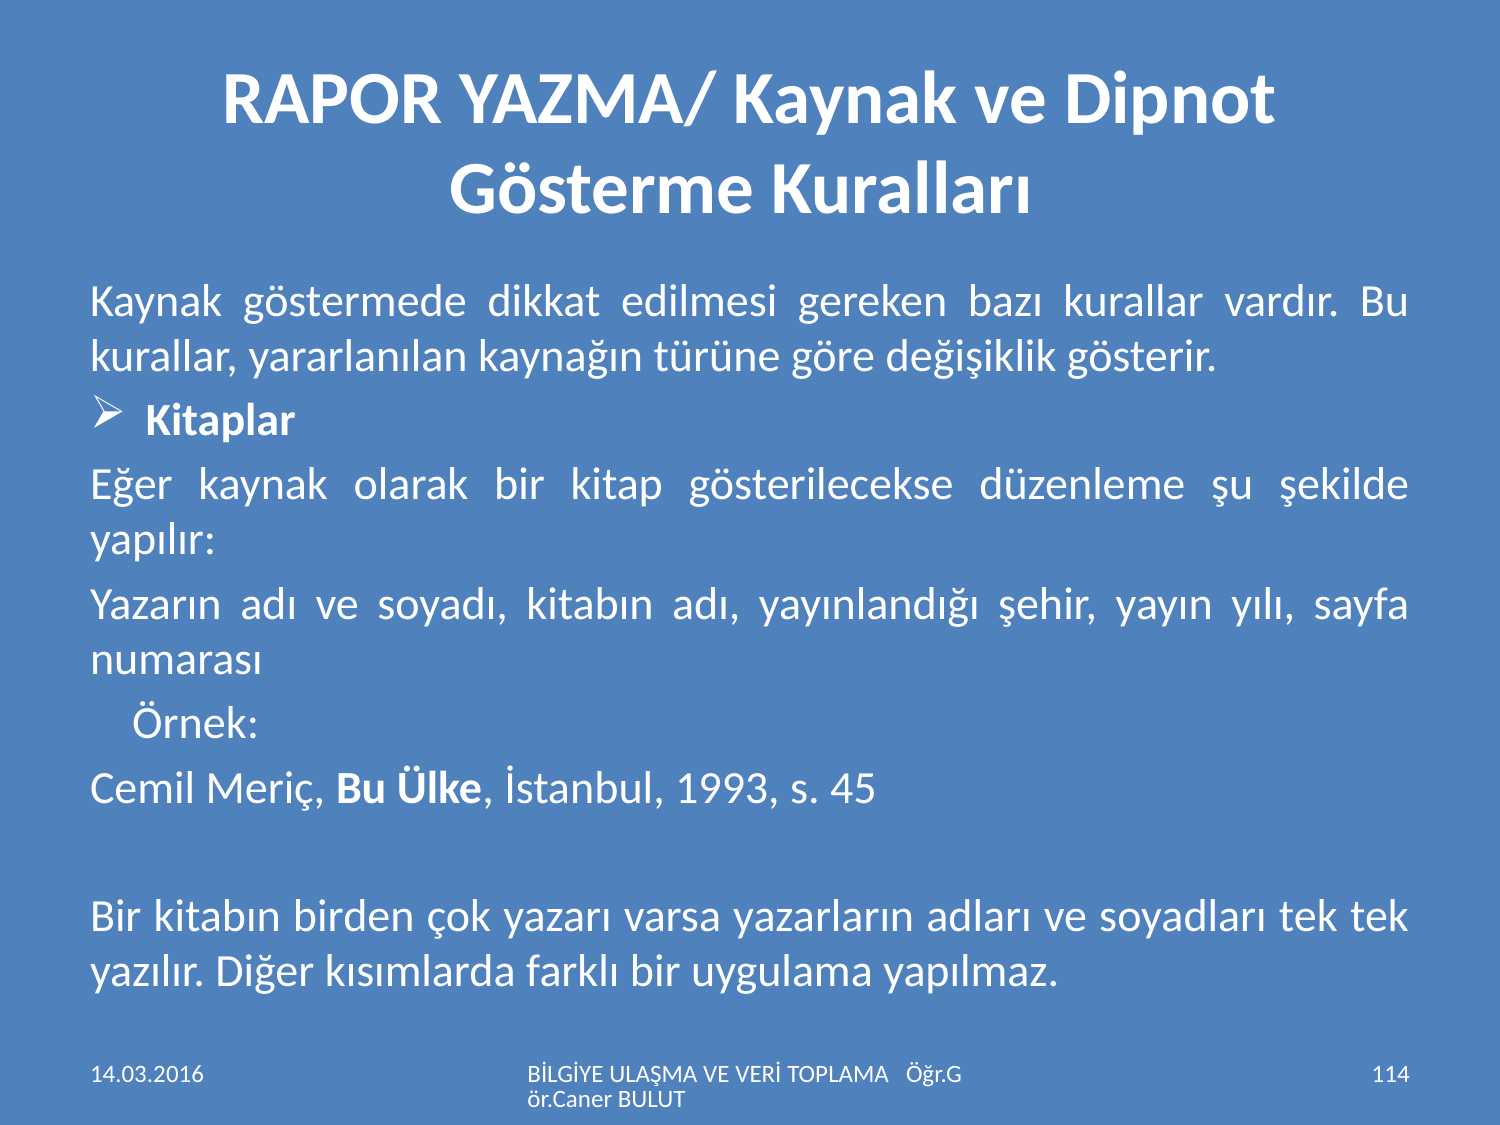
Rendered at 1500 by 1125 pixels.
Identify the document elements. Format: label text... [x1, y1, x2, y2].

slide_number 114 [1074, 1042, 1425, 1103]
title RAPOR YAZMA/ Kaynak ve Dipnot Gösterme Kuralları [75, 45, 1425, 233]
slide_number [75, 1042, 425, 1103]
footer BİLGİYE ULAŞMA VE VERİ TOPLAMA Öğr.Gör.Caner BULUT [512, 1042, 988, 1103]
list Kaynak göstermede dikkat edilmesi gereken bazı kurallar vardır. Bu kurallar, yararlanılan kaynağın türüne göre değişiklik gösterir. Kitaplar Eğer kaynak olarak bir kitap gösterilecekse düzenleme şu şekilde yapılır: Yazarın adı ve soyadı, kitabın adı, yayınlandığı şehir, yayın yılı, sayfa numarası Örnek: Cemil Meriç, Bu Ülke, İstanbul, 1993, s. 45 Bir kitabın birden çok yazarı varsa yazarların adları ve soyadları tek tek yazılır. Diğer kısımlarda farklı bir uygulama yapılmaz. [75, 262, 1425, 1005]
